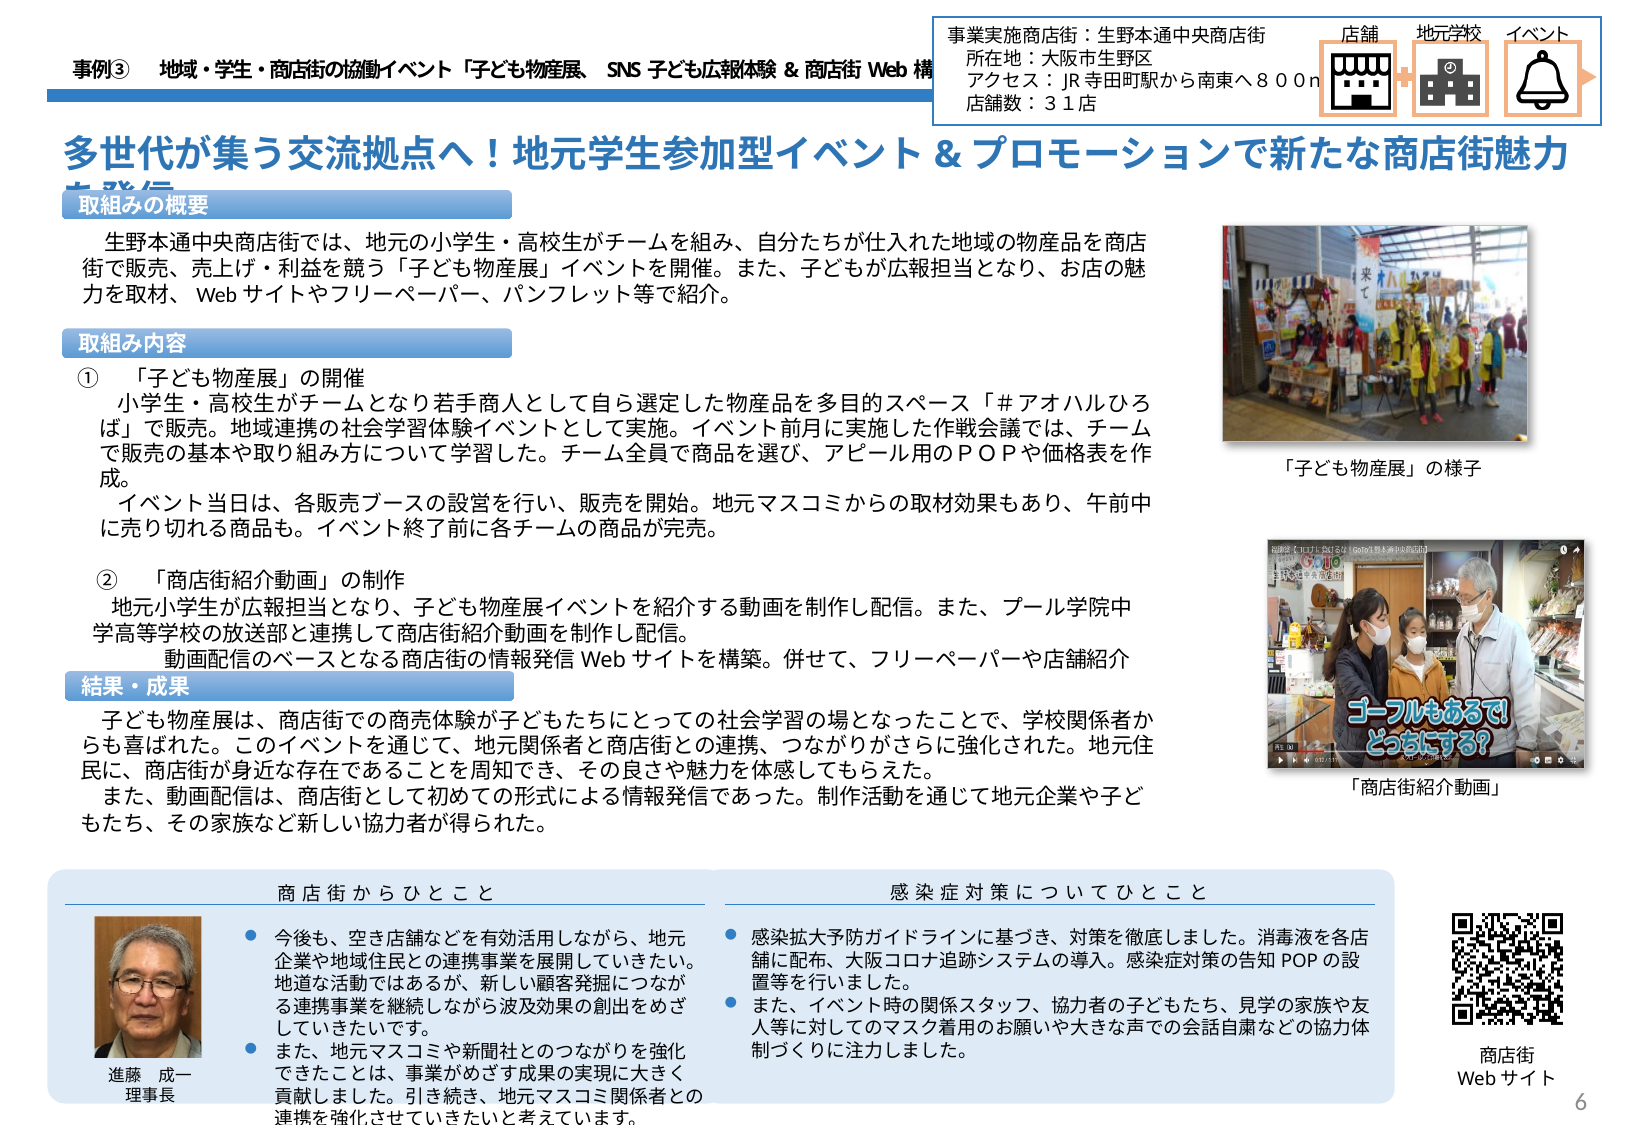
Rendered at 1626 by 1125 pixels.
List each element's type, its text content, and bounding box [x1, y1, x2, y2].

text_box [1321, 41, 1396, 116]
table_header 地域・学生・商店街の協働イベント「子ども物産展、SNS子ども広報体験&商店街Web構築」 [145, 46, 932, 86]
text_box 店舗 [1326, 15, 1398, 53]
text_box 商店街 Webサイト [1435, 1036, 1580, 1070]
text_box 地元学校 [1402, 14, 1498, 52]
text_box ① 「子ども物産展」の開催 小学生・高校生がチームとなり若手商人として自ら選定した物産品を多目的スペース「＃アオハルひろば」で販売。地域連携の社会学習体験イベントとして実施。イベント前月に実施した作戦会議では、チームで販売の基本や取り組み方について学習した。チーム全員で商品を選び、アピール用のＰＯＰや価格表を作成。 イベント当日は、各販売ブースの設営を行い、販売を開始。地元マスコミからの取材効果もあり、午前中に売り切れる商品も。イベント終了前に各チームの商品が完売。 ② 「商店街紹介動画」の制作 地元小学生が広報担当となり、子ども物産展イベントを紹介する動画を制作し配信。また、プール学院中学高等学校の放送部と連携して商店街紹介動画を制作し配信。 動画配信のベースとなる商店街の情報発信Webサイトを構築。併せて、フリーペーパーや店舗紹介パンフも制作。 [62, 358, 1167, 706]
text_box 事業実施商店街：生野本通中央商店街 所在地：大阪市生野区 アクセス：JR寺田町駅から南東へ８００ｍ 店舗数：３１店 [932, 16, 1602, 126]
picture [1440, 901, 1575, 1037]
table_header 事例③ [30, 46, 145, 86]
picture [1331, 51, 1391, 111]
text_box イベント [1491, 15, 1587, 53]
text_box 取組み内容 [61, 327, 513, 359]
picture [1222, 225, 1528, 442]
text_box [1395, 67, 1414, 87]
text_box 進藤 成一 理事長 [78, 1057, 222, 1112]
text_box [1581, 68, 1597, 86]
text_box 「商店街紹介動画」 [1294, 778, 1557, 806]
text_box 取組みの概要 [61, 189, 513, 220]
picture [1512, 50, 1572, 110]
text_box 結果・成果 [64, 670, 515, 702]
picture [77, 917, 218, 1058]
picture [1266, 539, 1585, 769]
text_box 「子ども物産展」の様子 [1247, 453, 1510, 487]
text_box [1505, 53, 1580, 116]
text_box 感染症対策についてひとこと 感染拡大予防ガイドラインに基づき、対策を徹底しました。消毒液を各店舗に配布、大阪コロナ追跡システムの導入。感染症対策の告知POPの設置等を行いました。 また、イベント時の関係スタッフ、協力者の子どもたち、見学の家族や友人等に対してのマスク着用のお願いや大きな声での会話自粛などの協力体制づくりに注力しました。 [715, 868, 1396, 1105]
text_box 商店街からひとこと 今後も、空き店舗などを有効活用しながら、地元企業や地域住民との連携事業を展開していきたい。地道な活動ではあるが、新しい顧客発掘につながる連携事業を継続しながら波及効果の創出をめざしていきたいです。 また、地元マスコミや新聞社とのつながりを強化できたことは、事業がめざす成果の実現に大きく貢献しました。引き続き、地元マスコミ関係者との連携を強化させていきたいと考えています。 [46, 868, 726, 1105]
text_box [1413, 52, 1488, 116]
picture [1420, 52, 1480, 112]
slide_number 6 [1236, 1070, 1603, 1125]
text_box 多世代が集う交流拠点へ！地元学生参加型イベント&プロモーションで新たな商店街魅力を発信 [47, 122, 1590, 228]
text_box 子ども物産展は、商店街での商売体験が子どもたちにとっての社会学習の場となったことで、学校関係者からも喜ばれた。このイベントを通じて、地元関係者と商店街との連携、つながりがさらに強化された。地元住民に、商店街が身近な存在であることを周知でき、その良さや魅力を体感してもらえた。 また、動画配信は、商店街として初めての形式による情報発信であった。制作活動を通じて地元企業や子どもたち、その家族など新しい協力者が得られた。 [65, 700, 1170, 843]
text_box 生野本通中央商店街では、地元の小学生・高校生がチームを組み、自分たちが仕入れた地域の物産品を商店街で販売、売上げ・利益を競う「子ども物産展」イベントを開催。また、子どもが広報担当となり、お店の魅力を取材、Webサイトやフリーペーパー、パンフレット等で紹介。 [67, 221, 1167, 315]
